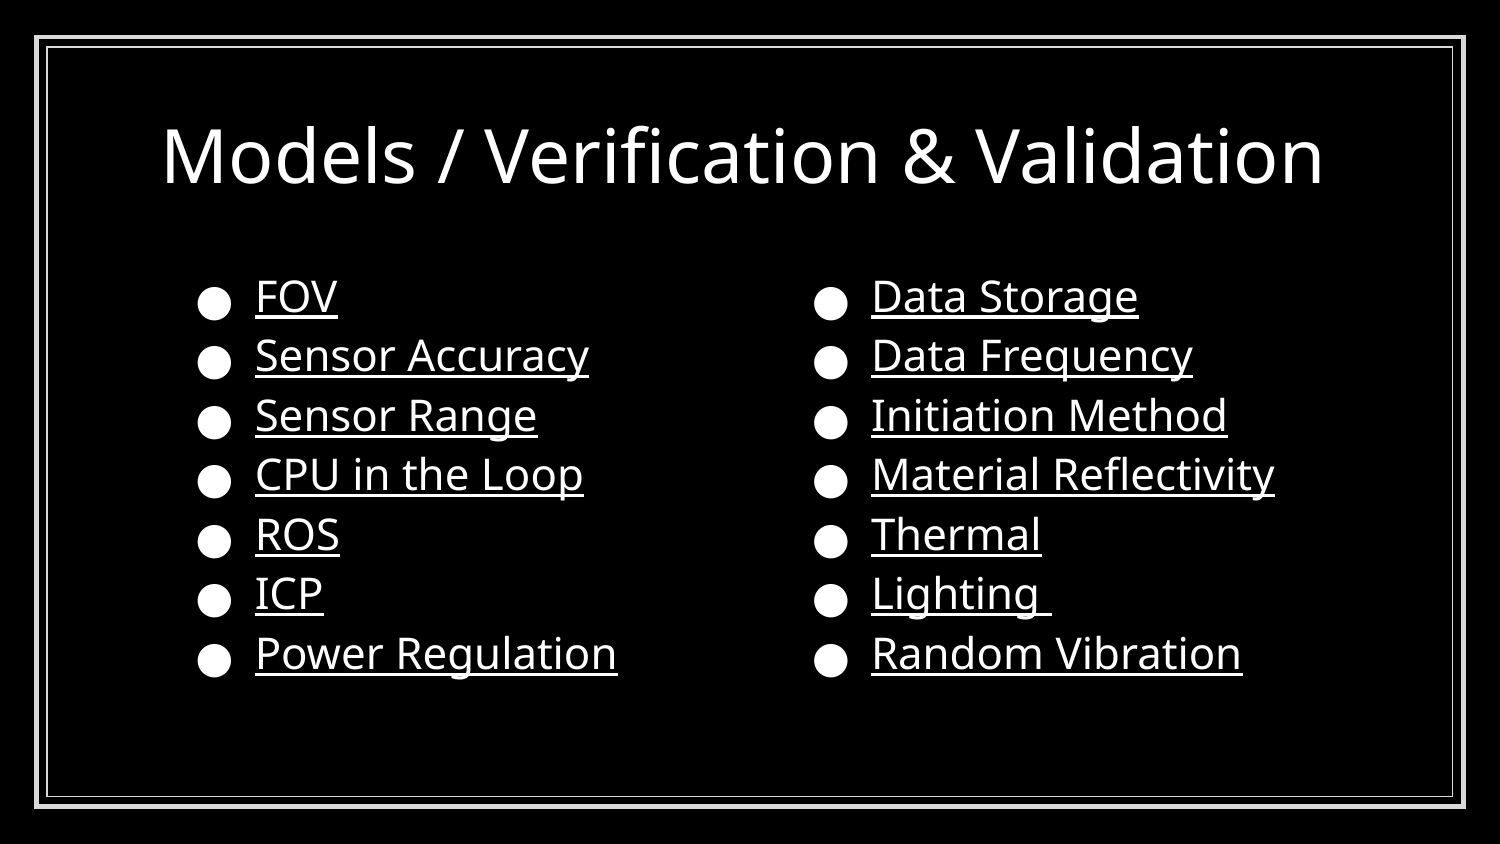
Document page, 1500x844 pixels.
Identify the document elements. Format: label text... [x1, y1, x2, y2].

text_box Data Storage Data Frequency Initiation Method Material Reflectivity Thermal Lighting Random Vibration [781, 253, 1306, 701]
title Models / Verification & Validation [112, 58, 1375, 249]
text_box FOV Sensor Accuracy Sensor Range CPU in the Loop ROS ICP Power Regulation [164, 253, 690, 701]
